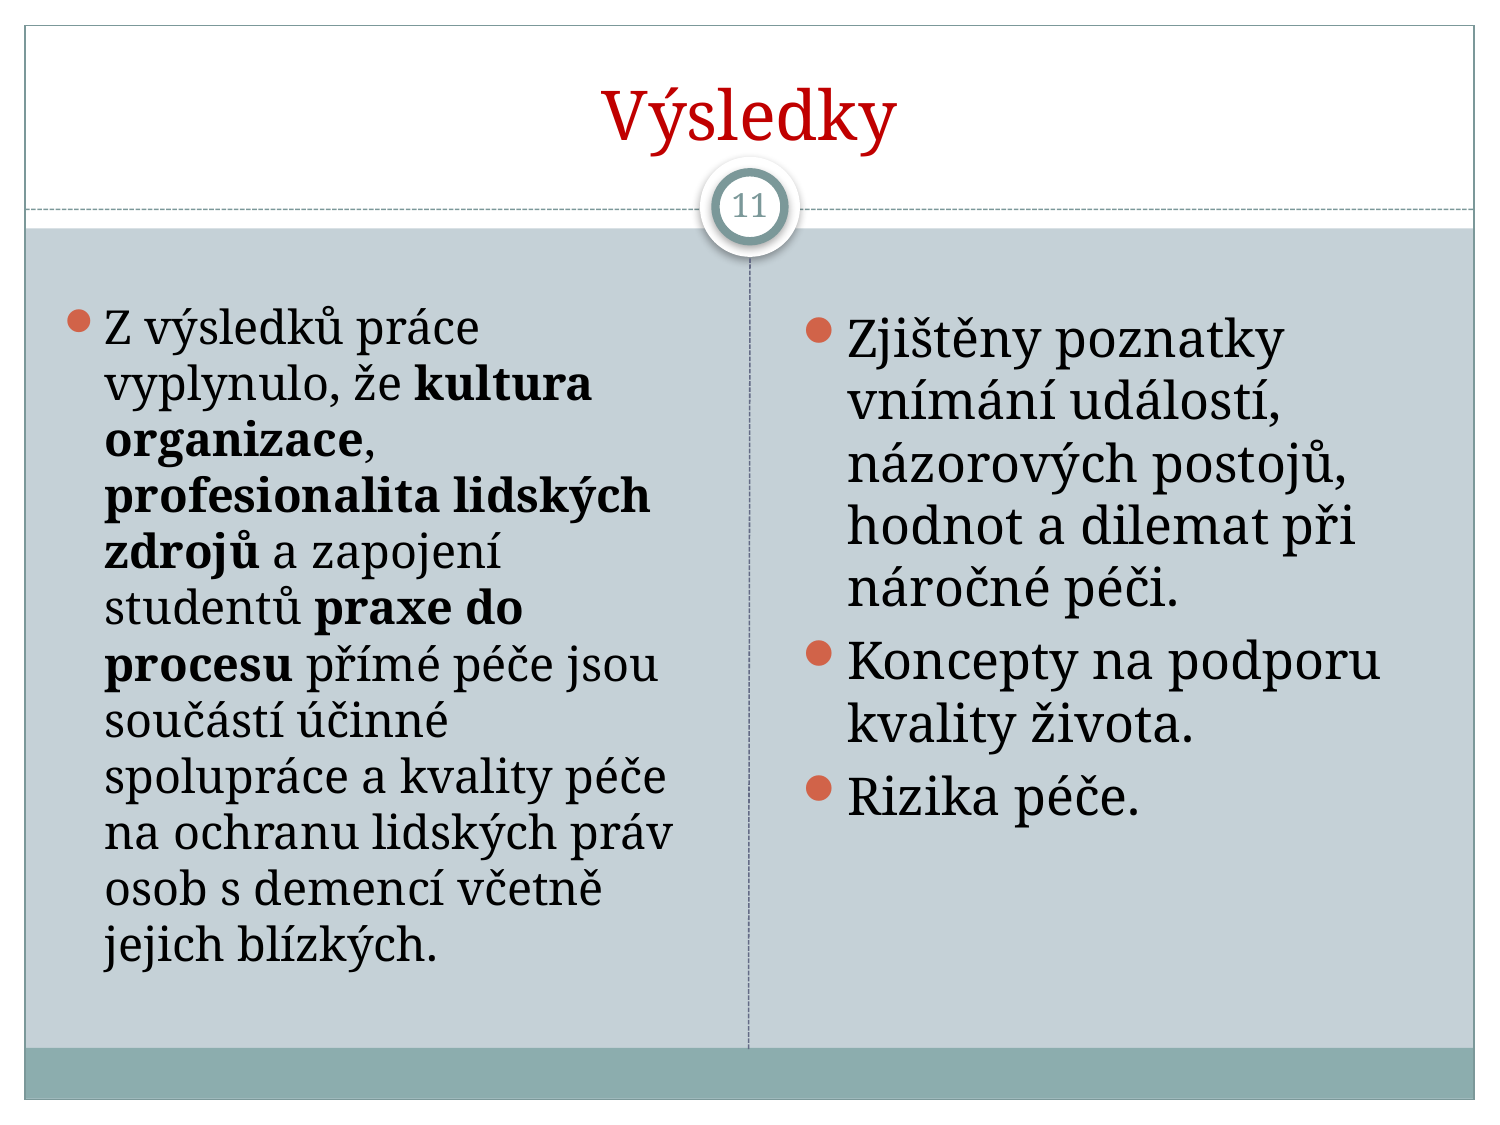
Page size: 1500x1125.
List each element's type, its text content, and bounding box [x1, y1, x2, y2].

footer [50, 1051, 638, 1112]
list Z výsledků práce vyplynulo, že kultura organizace, profesionalita lidských zdrojů a zapojení studentů praxe do procesu přímé péče jsou součástí účinné spolupráce a kvality péče na ochranu lidských práv osob s demencí včetně jejich blízkých. [49, 224, 712, 993]
title Výsledky [49, 37, 1450, 162]
list Zjištěny poznatky vnímání událostí, názorových postojů, hodnot a dilemat při náročné péči. Koncepty na podporu kvality života. Rizika péče. [787, 224, 1450, 993]
slide_number 11 [712, 170, 788, 243]
